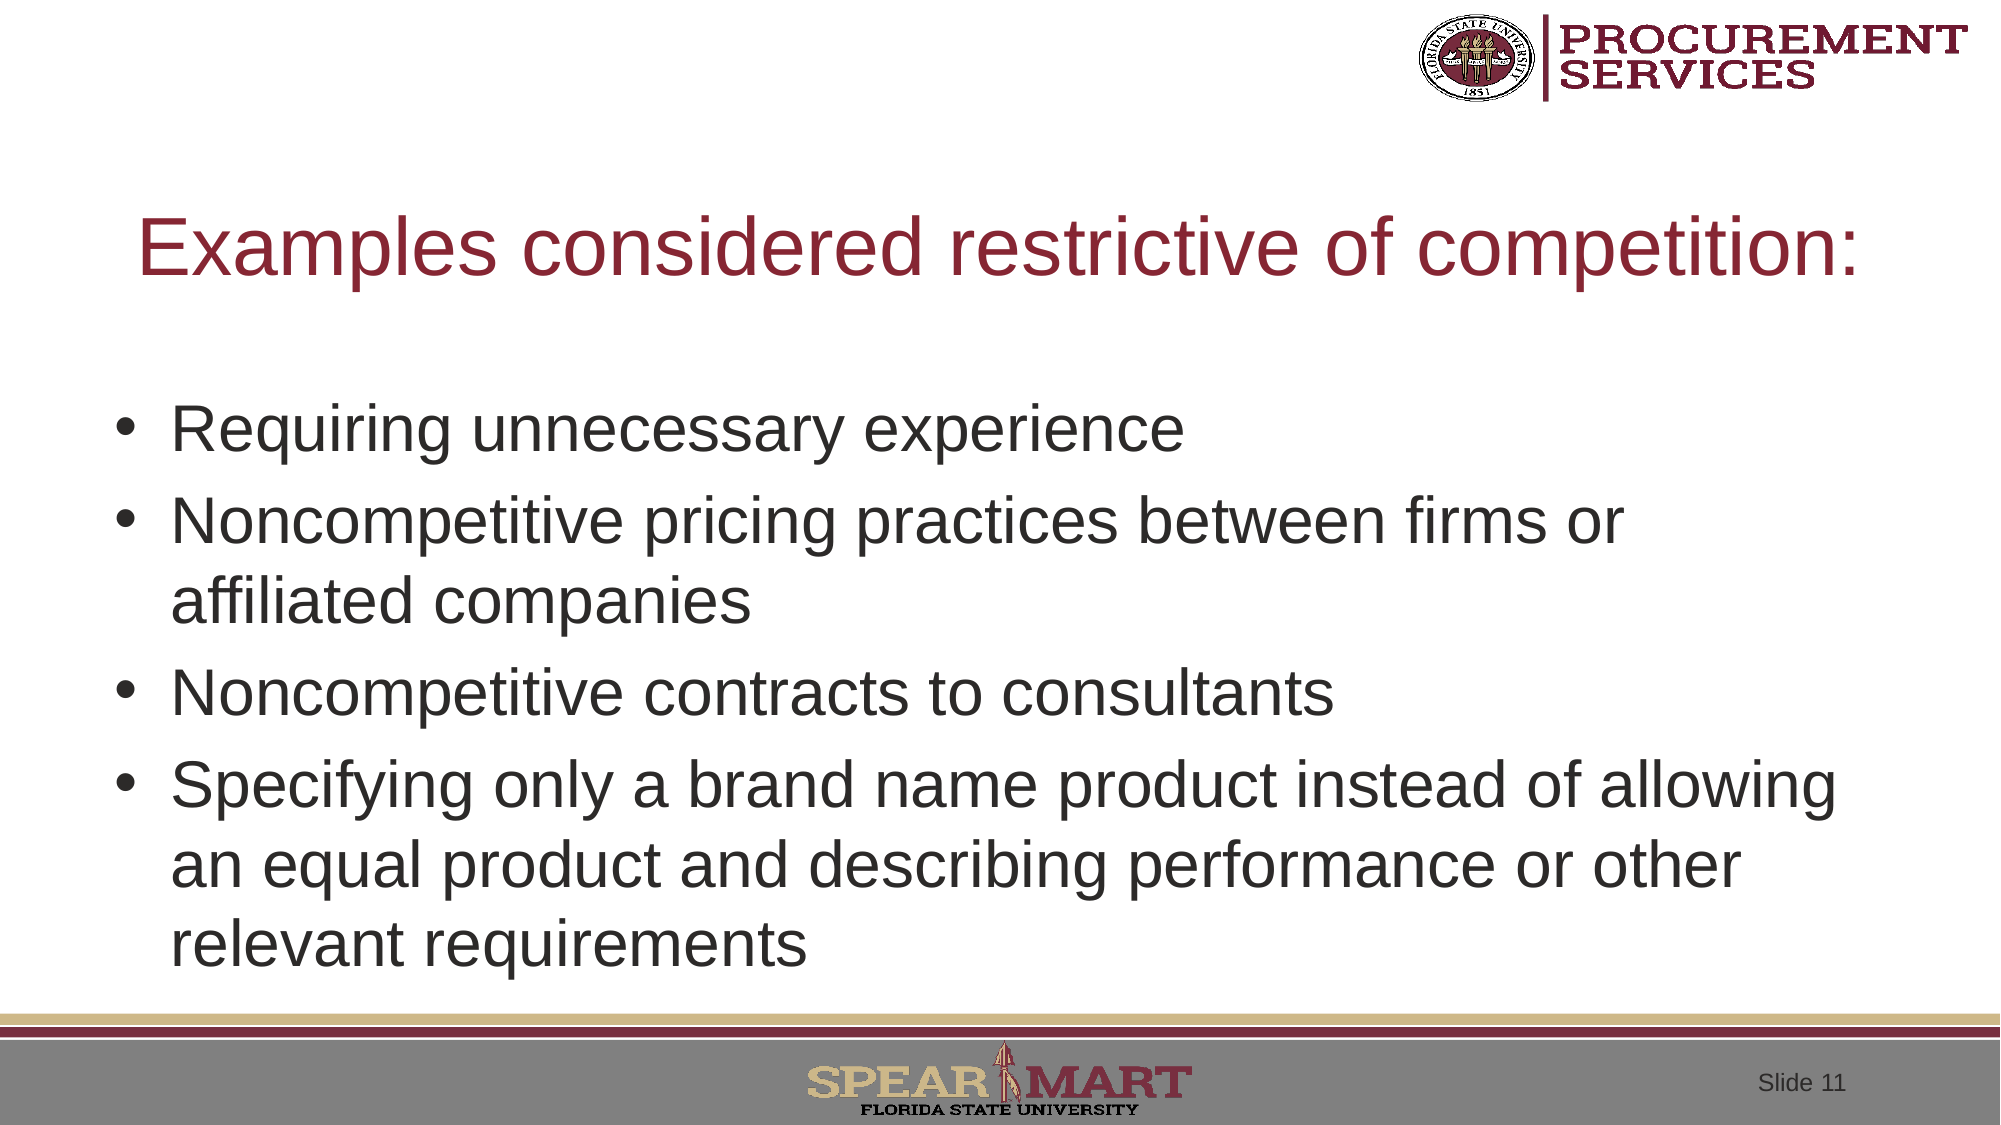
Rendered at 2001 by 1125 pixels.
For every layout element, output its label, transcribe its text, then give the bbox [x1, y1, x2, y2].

picture [1416, 12, 2001, 104]
list Requiring unnecessary experience Noncompetitive pricing practices between firms or affiliated companies Noncompetitive contracts to consultants Specifying only a brand name product instead of allowing an equal product and describing performance or other relevant requirements [99, 378, 1900, 988]
title Examples considered restrictive of competition: [99, 137, 1900, 347]
picture [808, 1040, 1192, 1115]
